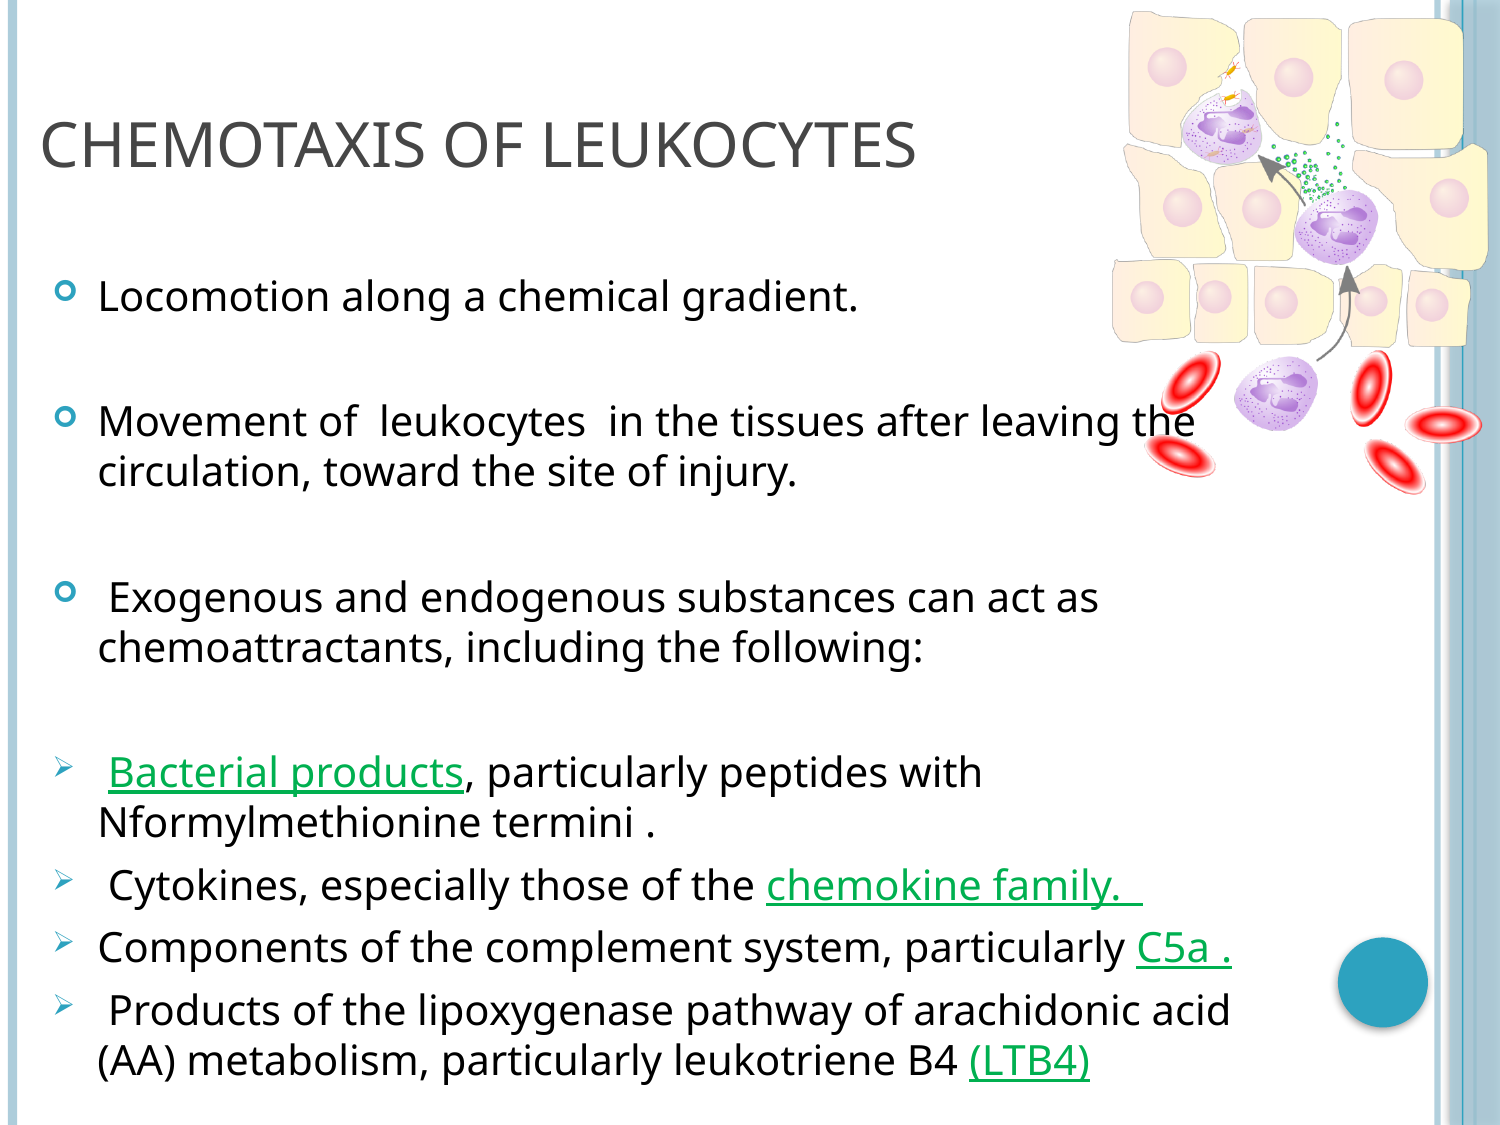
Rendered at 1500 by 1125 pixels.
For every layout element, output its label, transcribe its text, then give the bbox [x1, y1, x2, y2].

picture [1099, 0, 1500, 507]
title Chemotaxis of Leukocytes [24, 0, 1095, 188]
list Locomotion along a chemical gradient. Movement of leukocytes in the tissues after leaving the circulation, toward the site of injury. Exogenous and endogenous substances can act as chemoattractants, including the following: Bacterial products, particularly peptides with Nformylmethionine termini . Cytokines, especially those of the chemokine family. Components of the complement system, particularly C5a . Products of the lipoxygenase pathway of arachidonic acid (AA) metabolism, particularly leukotriene B4 (LTB4) [37, 262, 1263, 1125]
